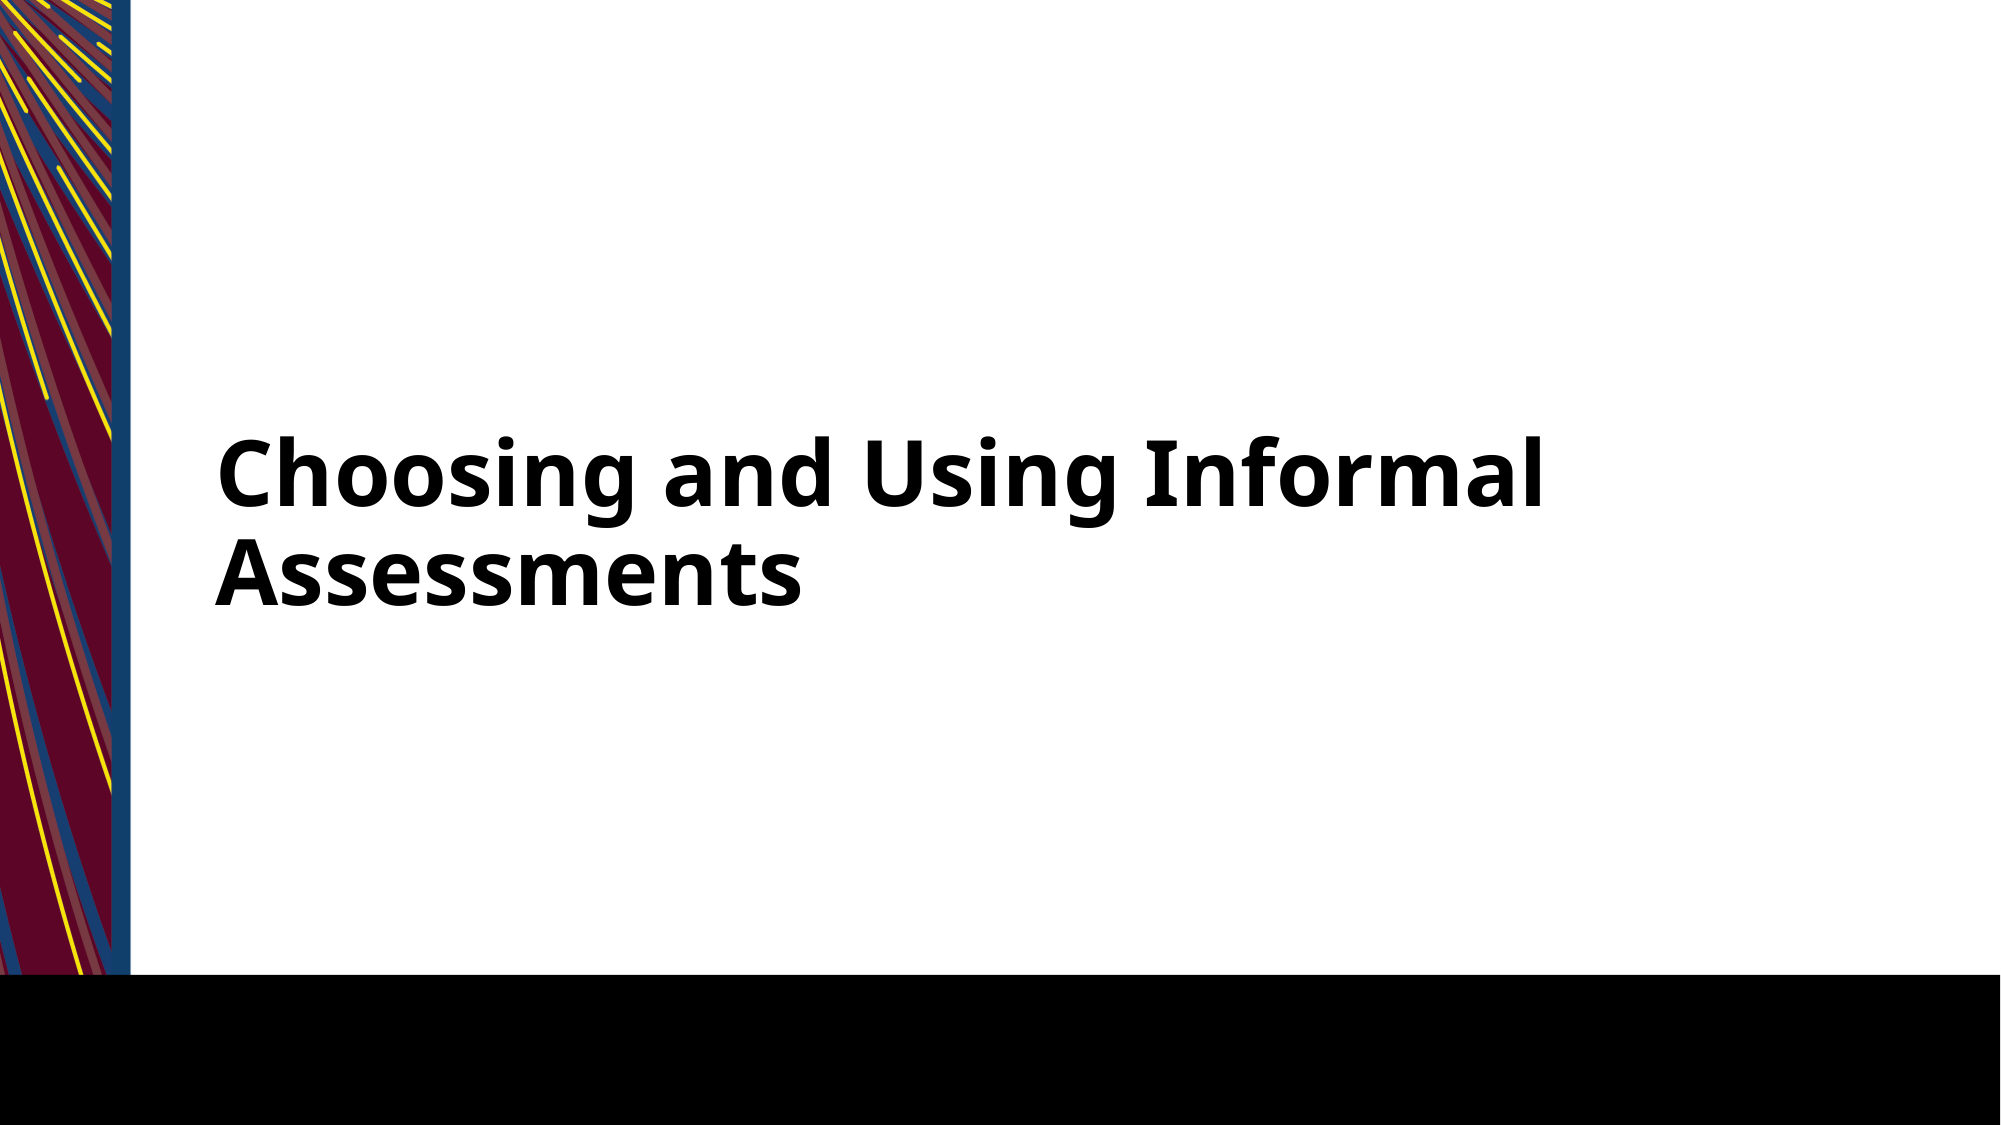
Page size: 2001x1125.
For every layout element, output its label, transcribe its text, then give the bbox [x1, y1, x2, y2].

title Choosing and Using Informal Assessments [200, 164, 1926, 633]
picture [0, 0, 2001, 1125]
